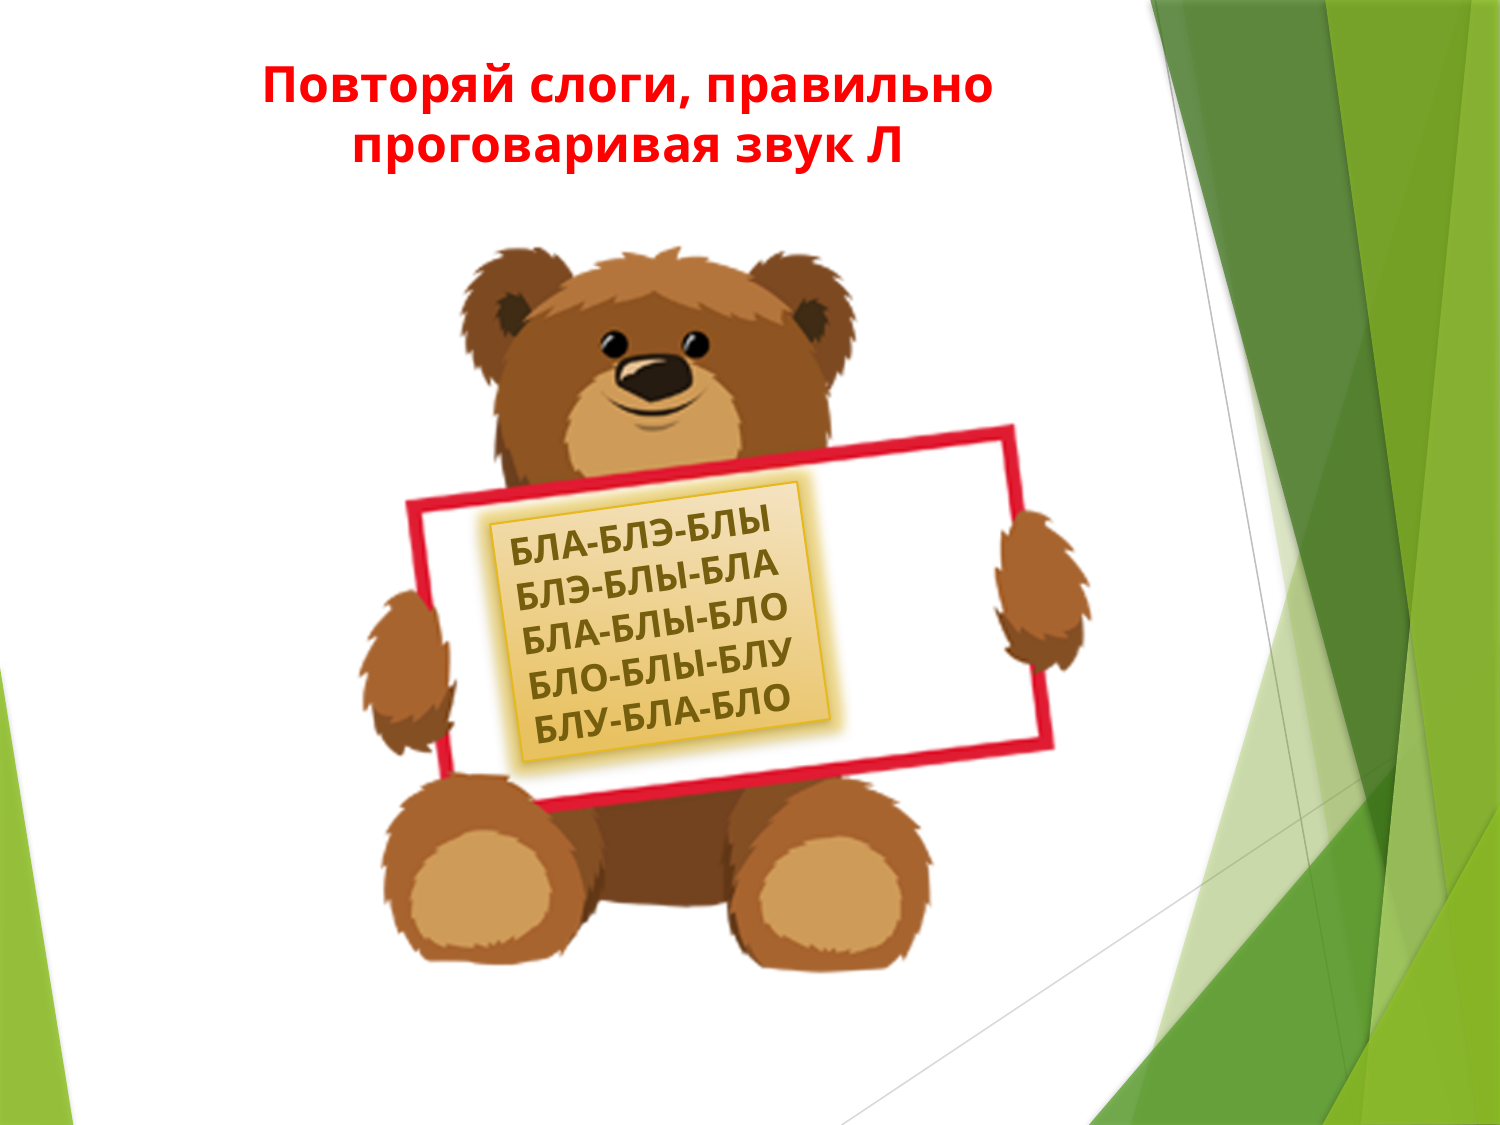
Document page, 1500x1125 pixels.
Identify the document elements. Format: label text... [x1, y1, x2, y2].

text_box Повторяй слоги, правильно проговаривая звук Л [76, 45, 1180, 181]
picture [336, 113, 1113, 1125]
